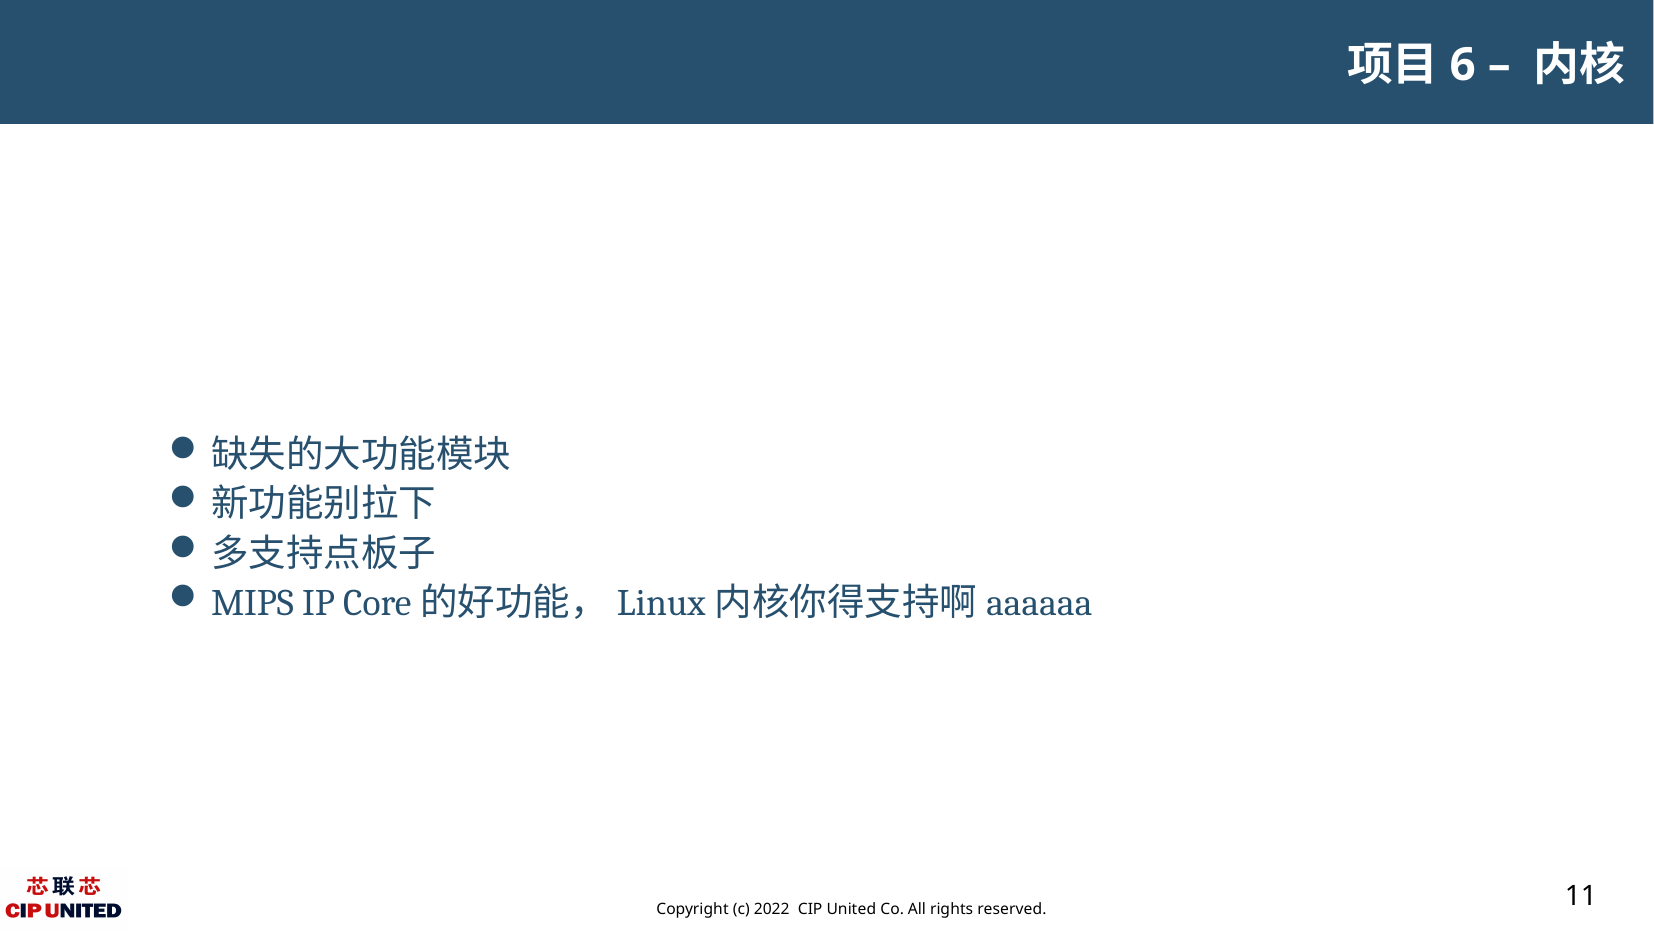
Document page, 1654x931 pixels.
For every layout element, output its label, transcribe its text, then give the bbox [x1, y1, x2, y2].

text_box 缺失的大功能模块 新功能别拉下 多支持点板子 MIPS IP Core的好功能，Linux内核你得支持啊aaaaaa [147, 124, 1188, 886]
text_box 项目6 – 内核 [95, 0, 1640, 124]
picture [0, 867, 128, 930]
text_box 11 [1502, 870, 1612, 920]
